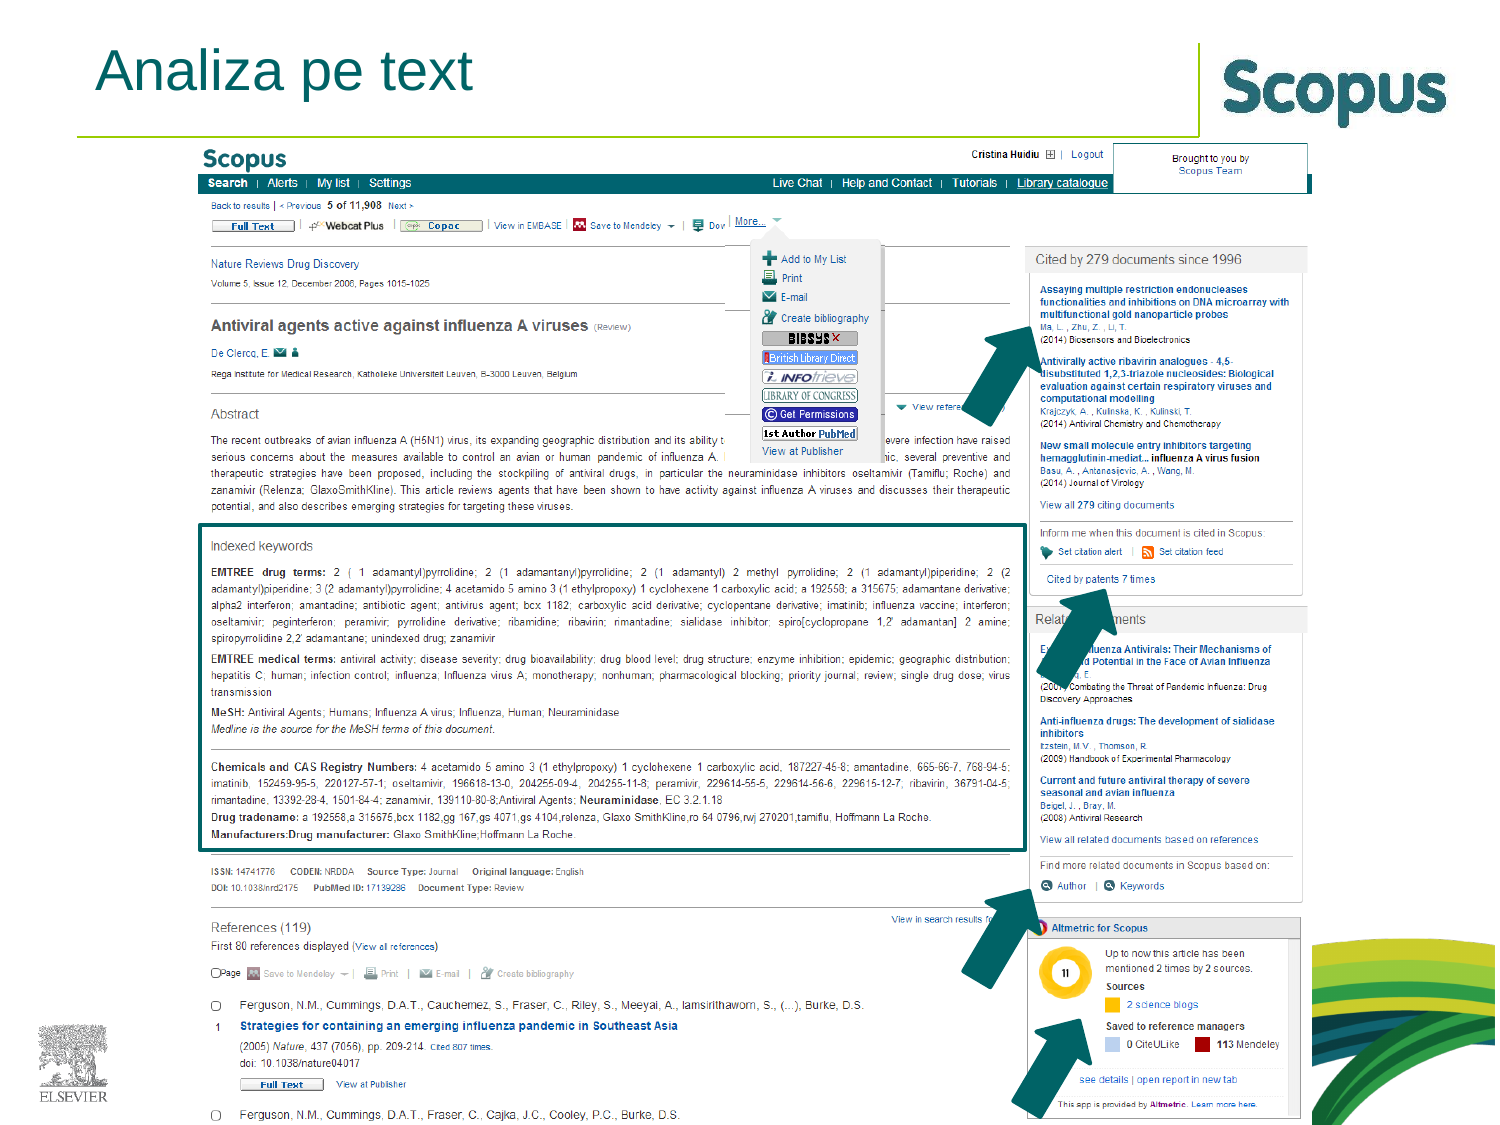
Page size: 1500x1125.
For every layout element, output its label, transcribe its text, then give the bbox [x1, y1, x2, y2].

picture [37, 1023, 108, 1102]
text_box Analiza pe text [80, 24, 515, 110]
picture [1220, 42, 1459, 138]
picture [197, 140, 1494, 1125]
